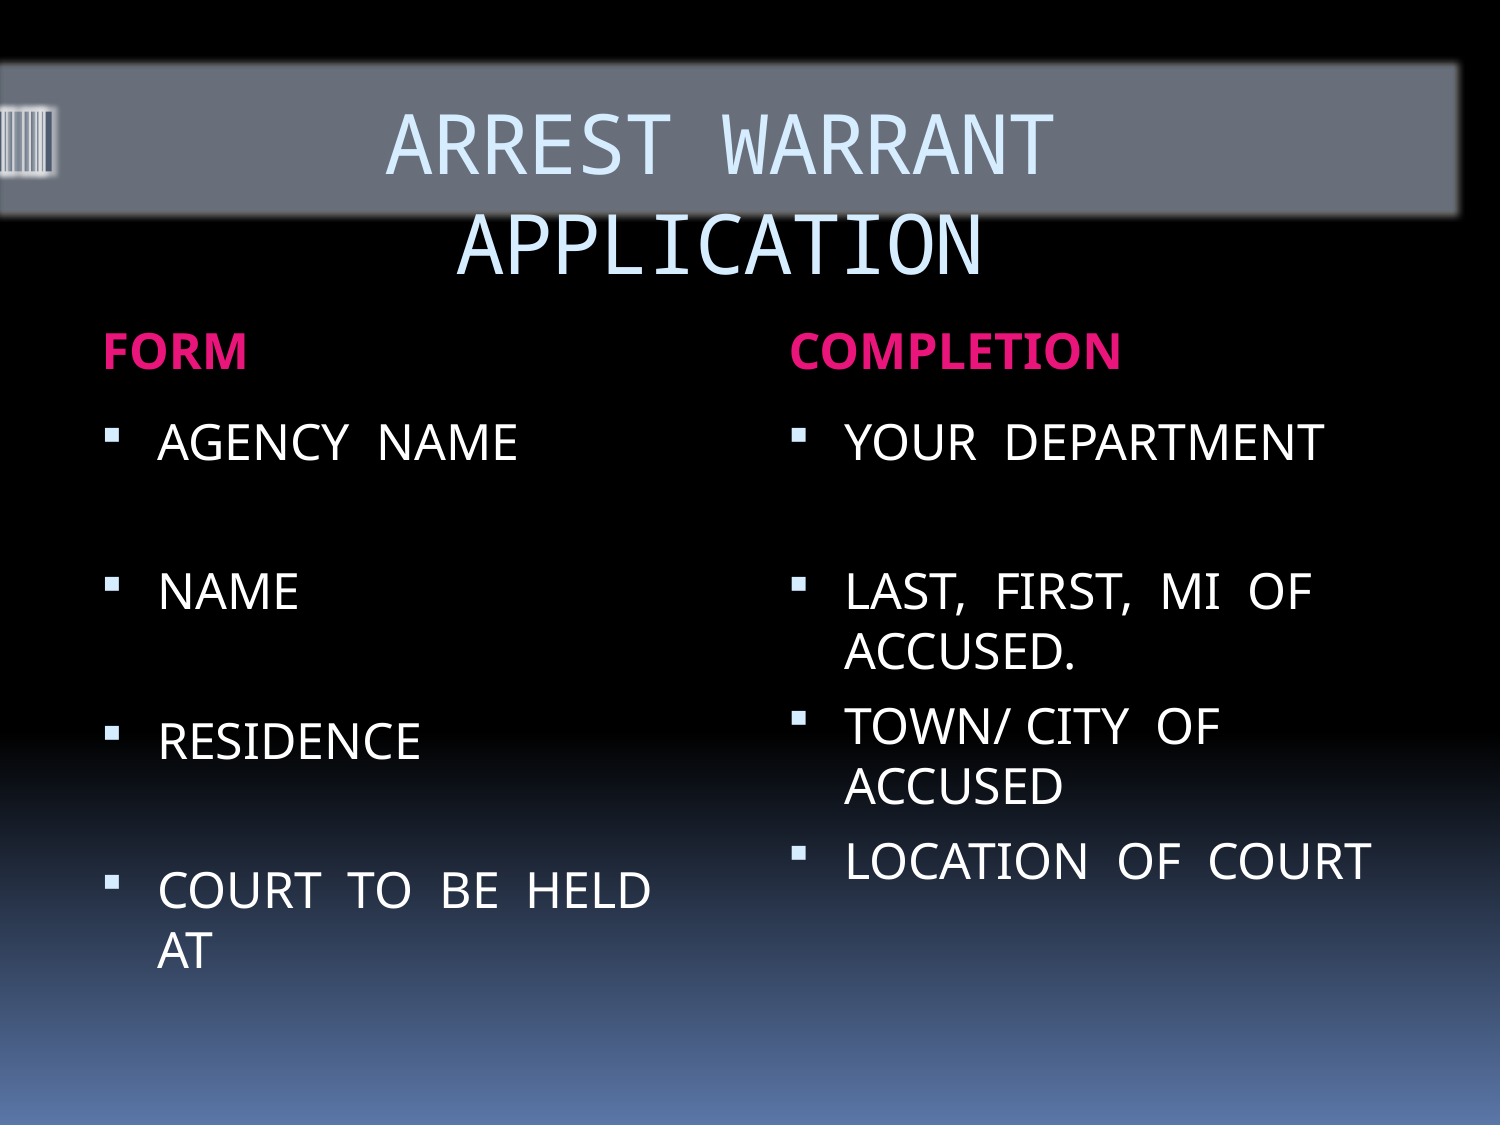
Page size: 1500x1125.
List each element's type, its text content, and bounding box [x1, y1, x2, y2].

list FORM [75, 296, 738, 402]
title ARREST WARRANT APPLICATION [82, 83, 1358, 234]
list COMPLETION [761, 296, 1425, 402]
list YOUR DEPARTMENT LAST, FIRST, MI OF ACCUSED. TOWN/ CITY OF ACCUSED LOCATION OF COURT [761, 403, 1425, 1053]
list AGENCY NAME NAME RESIDENCE COURT TO BE HELD AT [75, 403, 738, 1053]
